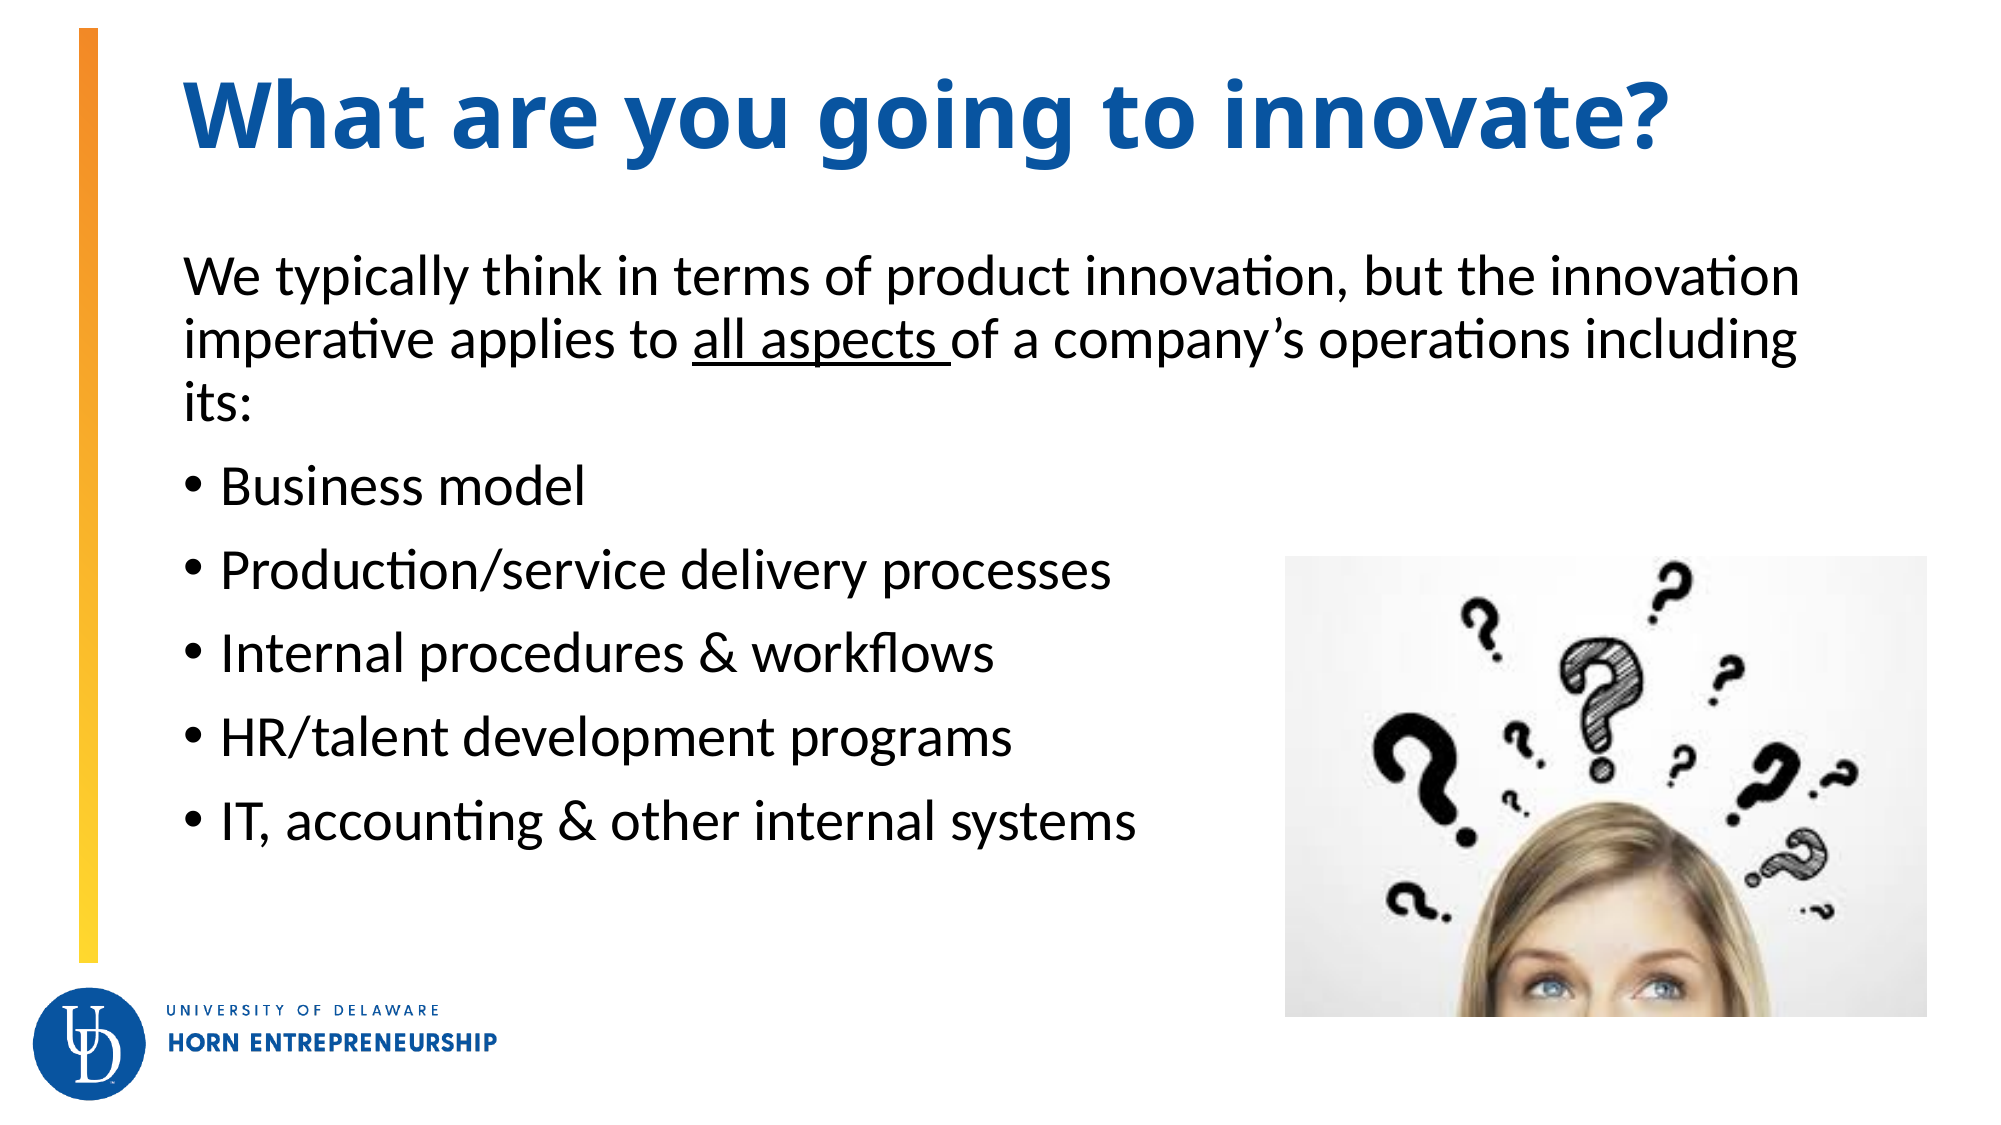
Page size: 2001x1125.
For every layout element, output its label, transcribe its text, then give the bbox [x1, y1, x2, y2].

picture [32, 986, 497, 1101]
title What are you going to innovate? [168, 61, 1894, 237]
picture [1285, 556, 1927, 1017]
list We typically think in terms of product innovation, but the innovation imperative applies to all aspects of a company’s operations including its: Business model Production/service delivery processes Internal procedures & workflows HR/talent development programs IT, accounting & other internal systems [168, 237, 1894, 952]
